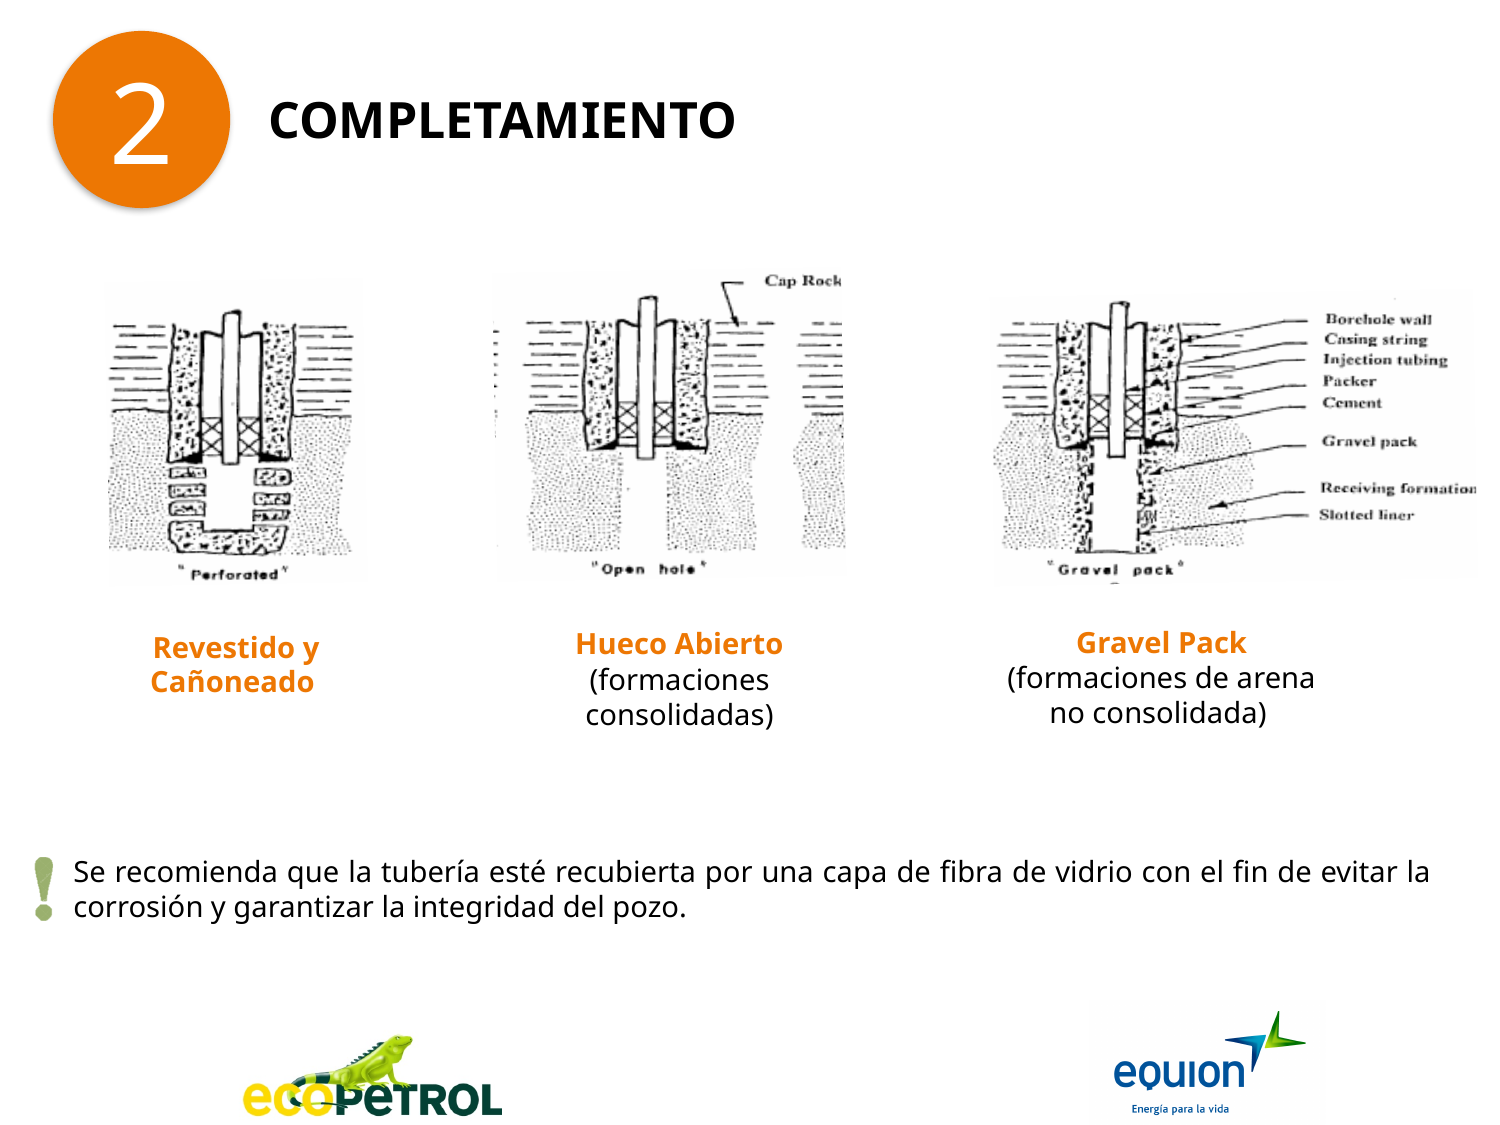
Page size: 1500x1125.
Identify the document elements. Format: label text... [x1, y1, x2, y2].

text_box Hueco Abierto (formaciones consolidadas) [507, 618, 852, 739]
text_box Gravel Pack (formaciones de arena no consolidada) [974, 617, 1350, 737]
picture [1089, 1000, 1326, 1125]
picture [33, 856, 54, 921]
text_box COMPLETAMIENTO [253, 81, 1010, 157]
text_box 2 [53, 30, 231, 209]
text_box Se recomienda que la tubería esté recubierta por una capa de fibra de vidrio con el fin de evitar la corrosión y garantizar la integridad del pozo. [58, 845, 1447, 931]
text_box Revestido y Cañoneado [76, 621, 396, 707]
picture [989, 289, 1478, 587]
picture [230, 1021, 502, 1125]
picture [104, 278, 368, 587]
picture [492, 267, 847, 582]
